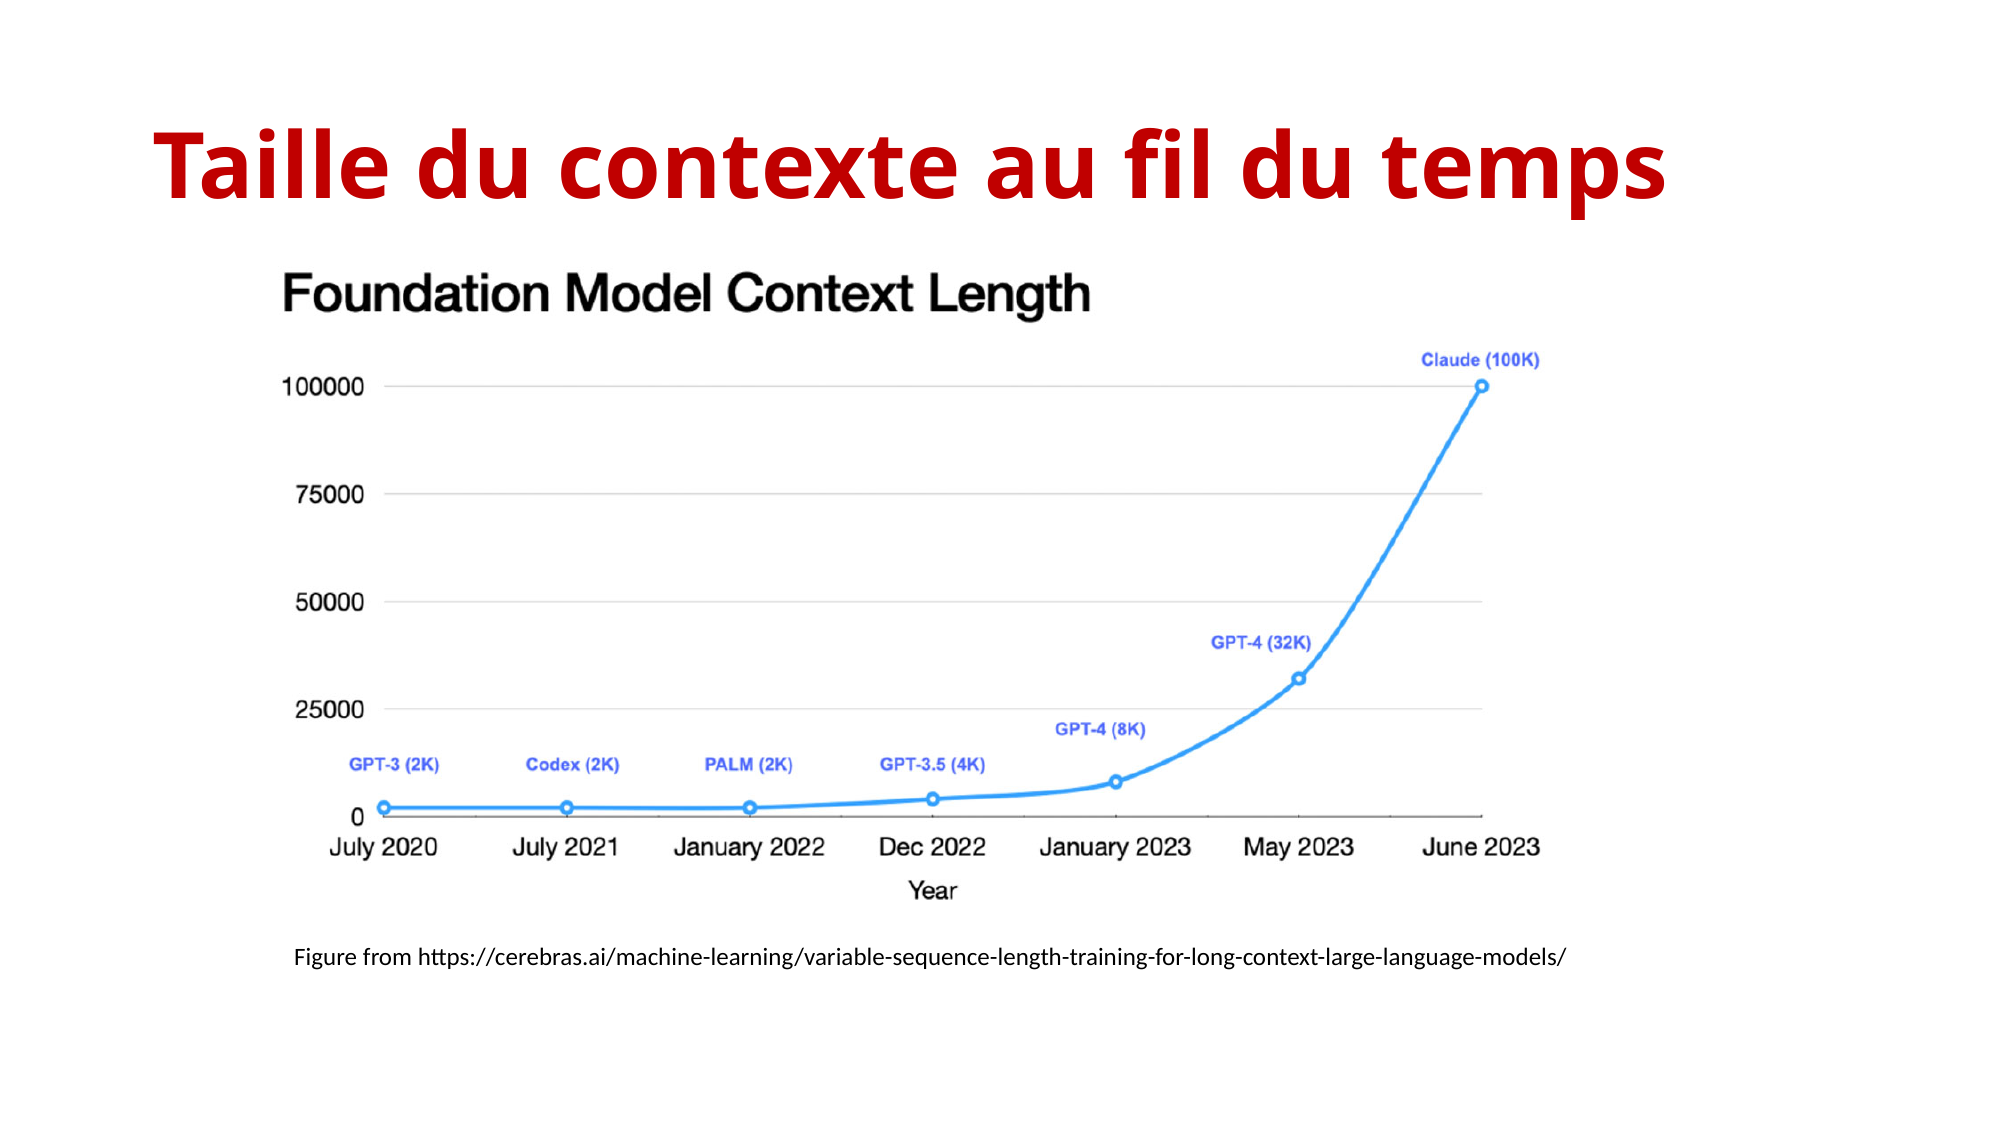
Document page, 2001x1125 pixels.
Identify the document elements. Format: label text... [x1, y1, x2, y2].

title Taille du contexte au fil du temps [137, 59, 1863, 278]
text_box Figure from https://cerebras.ai/machine-learning/variable-sequence-length-training-for-long-context-large-language-models/ [279, 933, 1585, 978]
picture [242, 237, 1573, 912]
